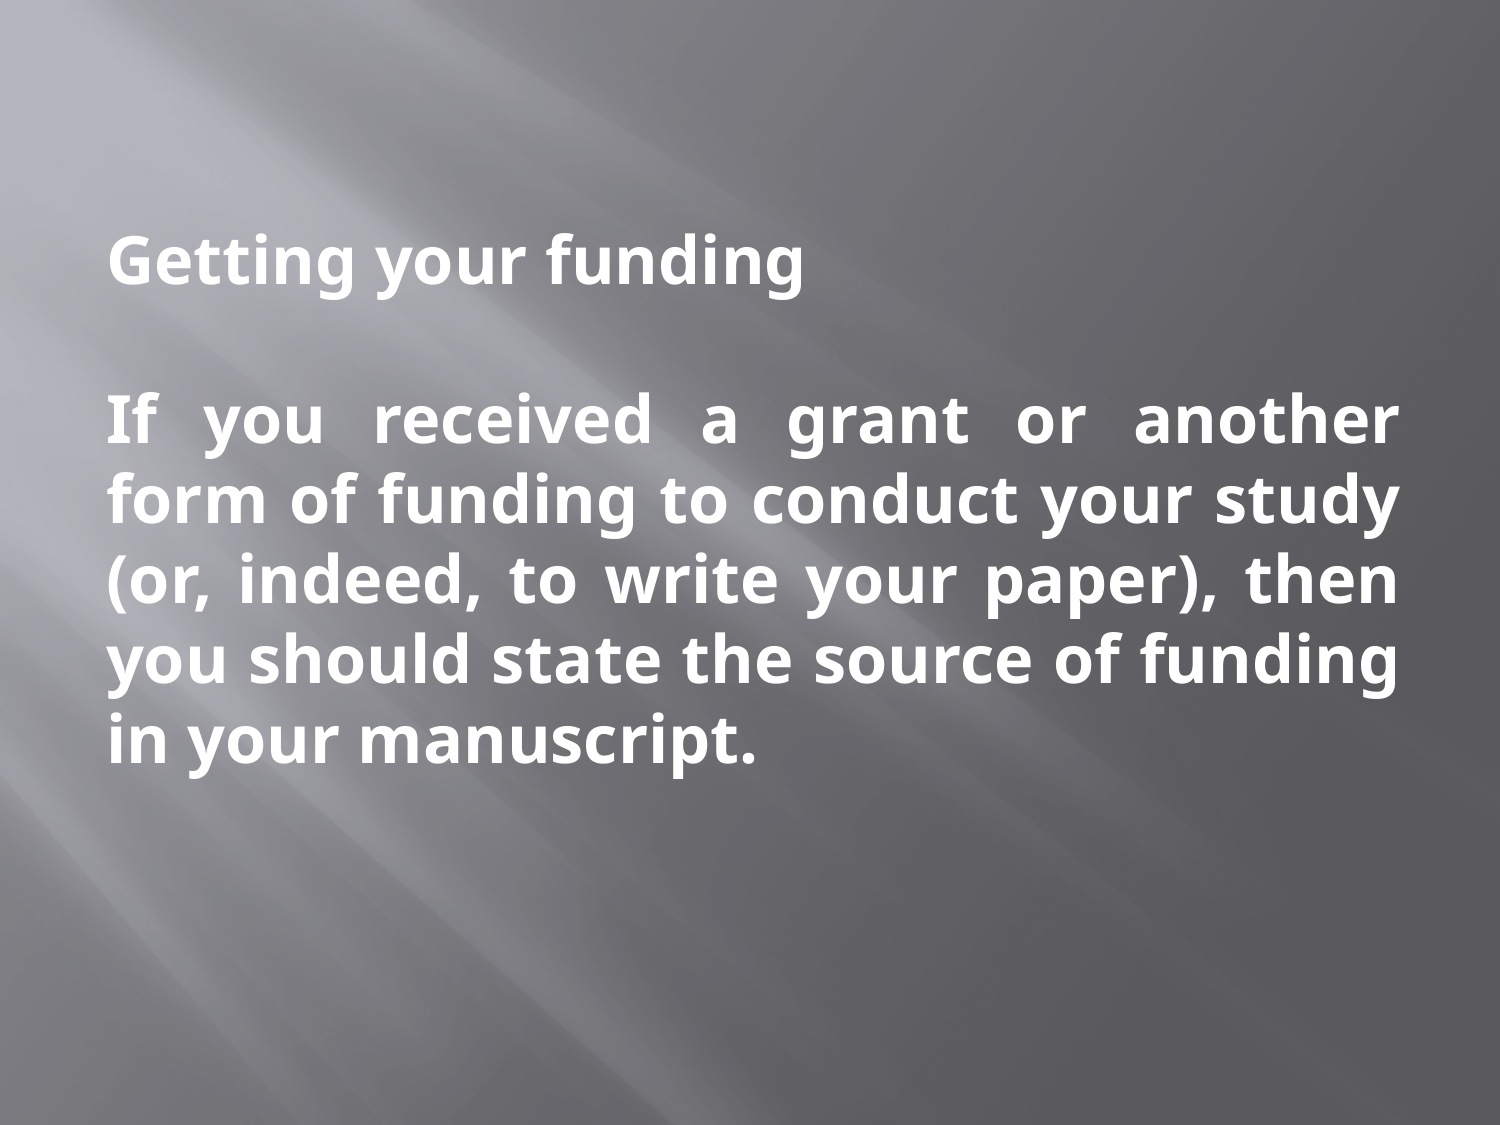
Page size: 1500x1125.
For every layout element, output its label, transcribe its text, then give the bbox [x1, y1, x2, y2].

text_box Getting your funding If you received a grant or another form of funding to conduct your study (or, indeed, to write your paper), then you should state the source of funding in your manuscript. [91, 210, 1417, 785]
